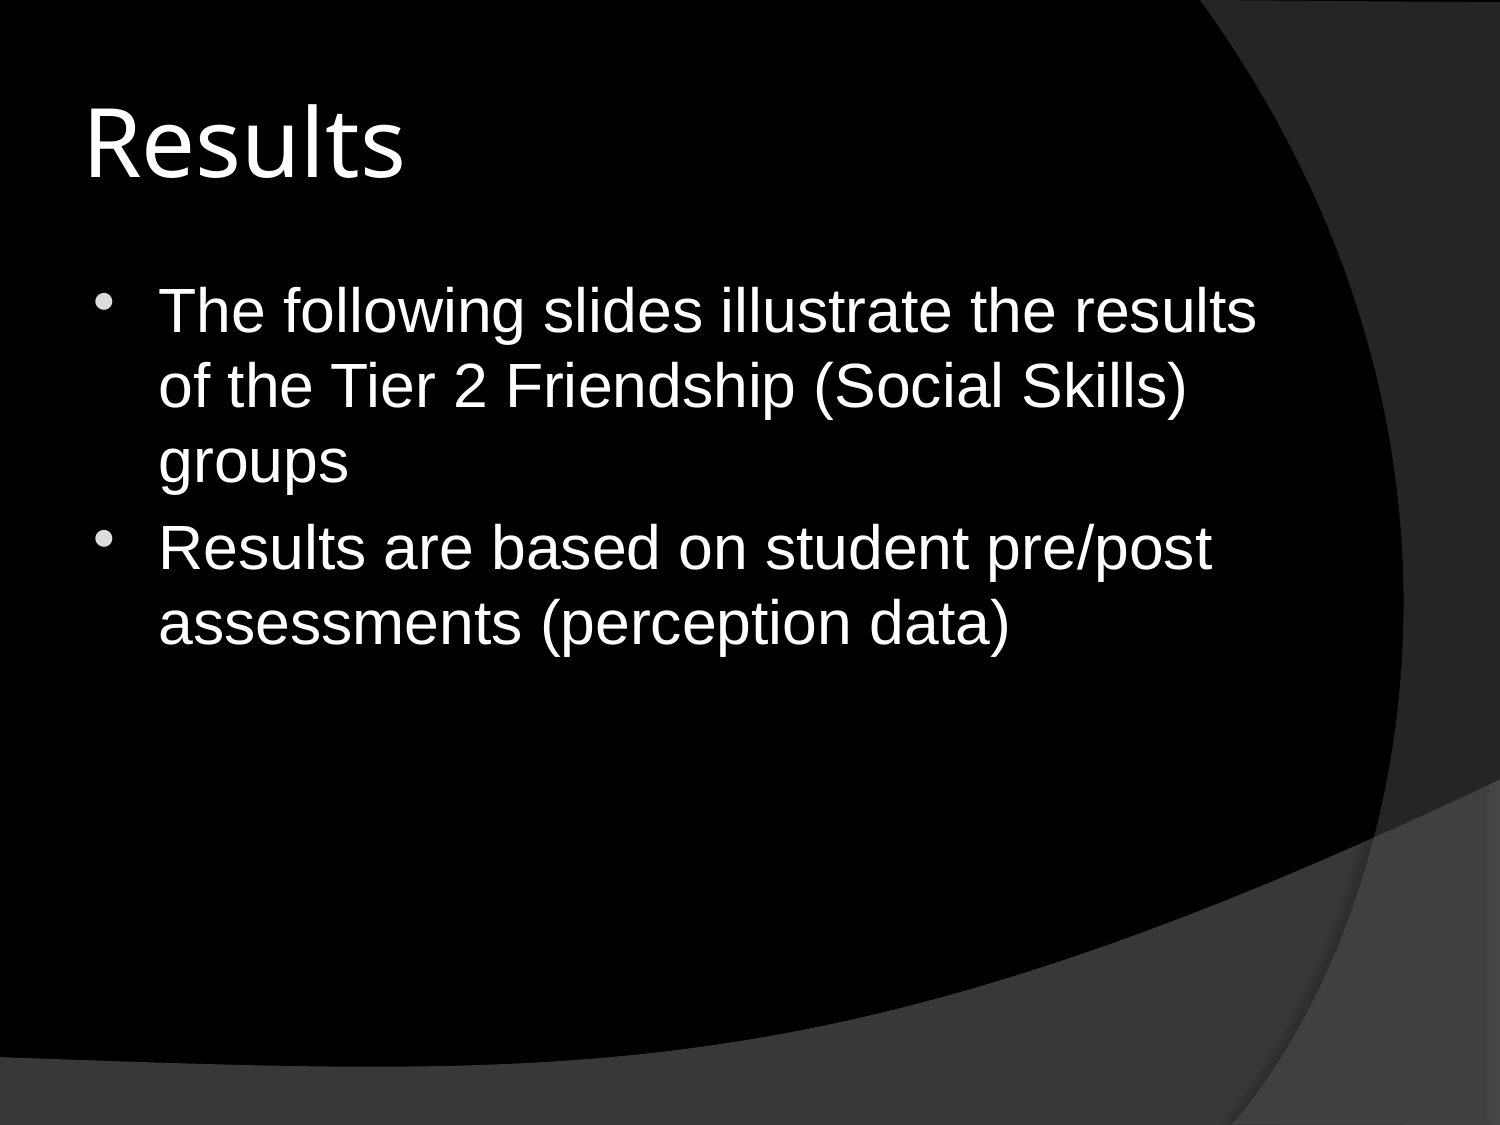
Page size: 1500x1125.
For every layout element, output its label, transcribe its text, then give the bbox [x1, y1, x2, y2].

list The following slides illustrate the results of the Tier 2 Friendship (Social Skills) groups Results are based on student pre/post assessments (perception data) [75, 262, 1300, 1005]
title Results [75, 45, 1300, 233]
